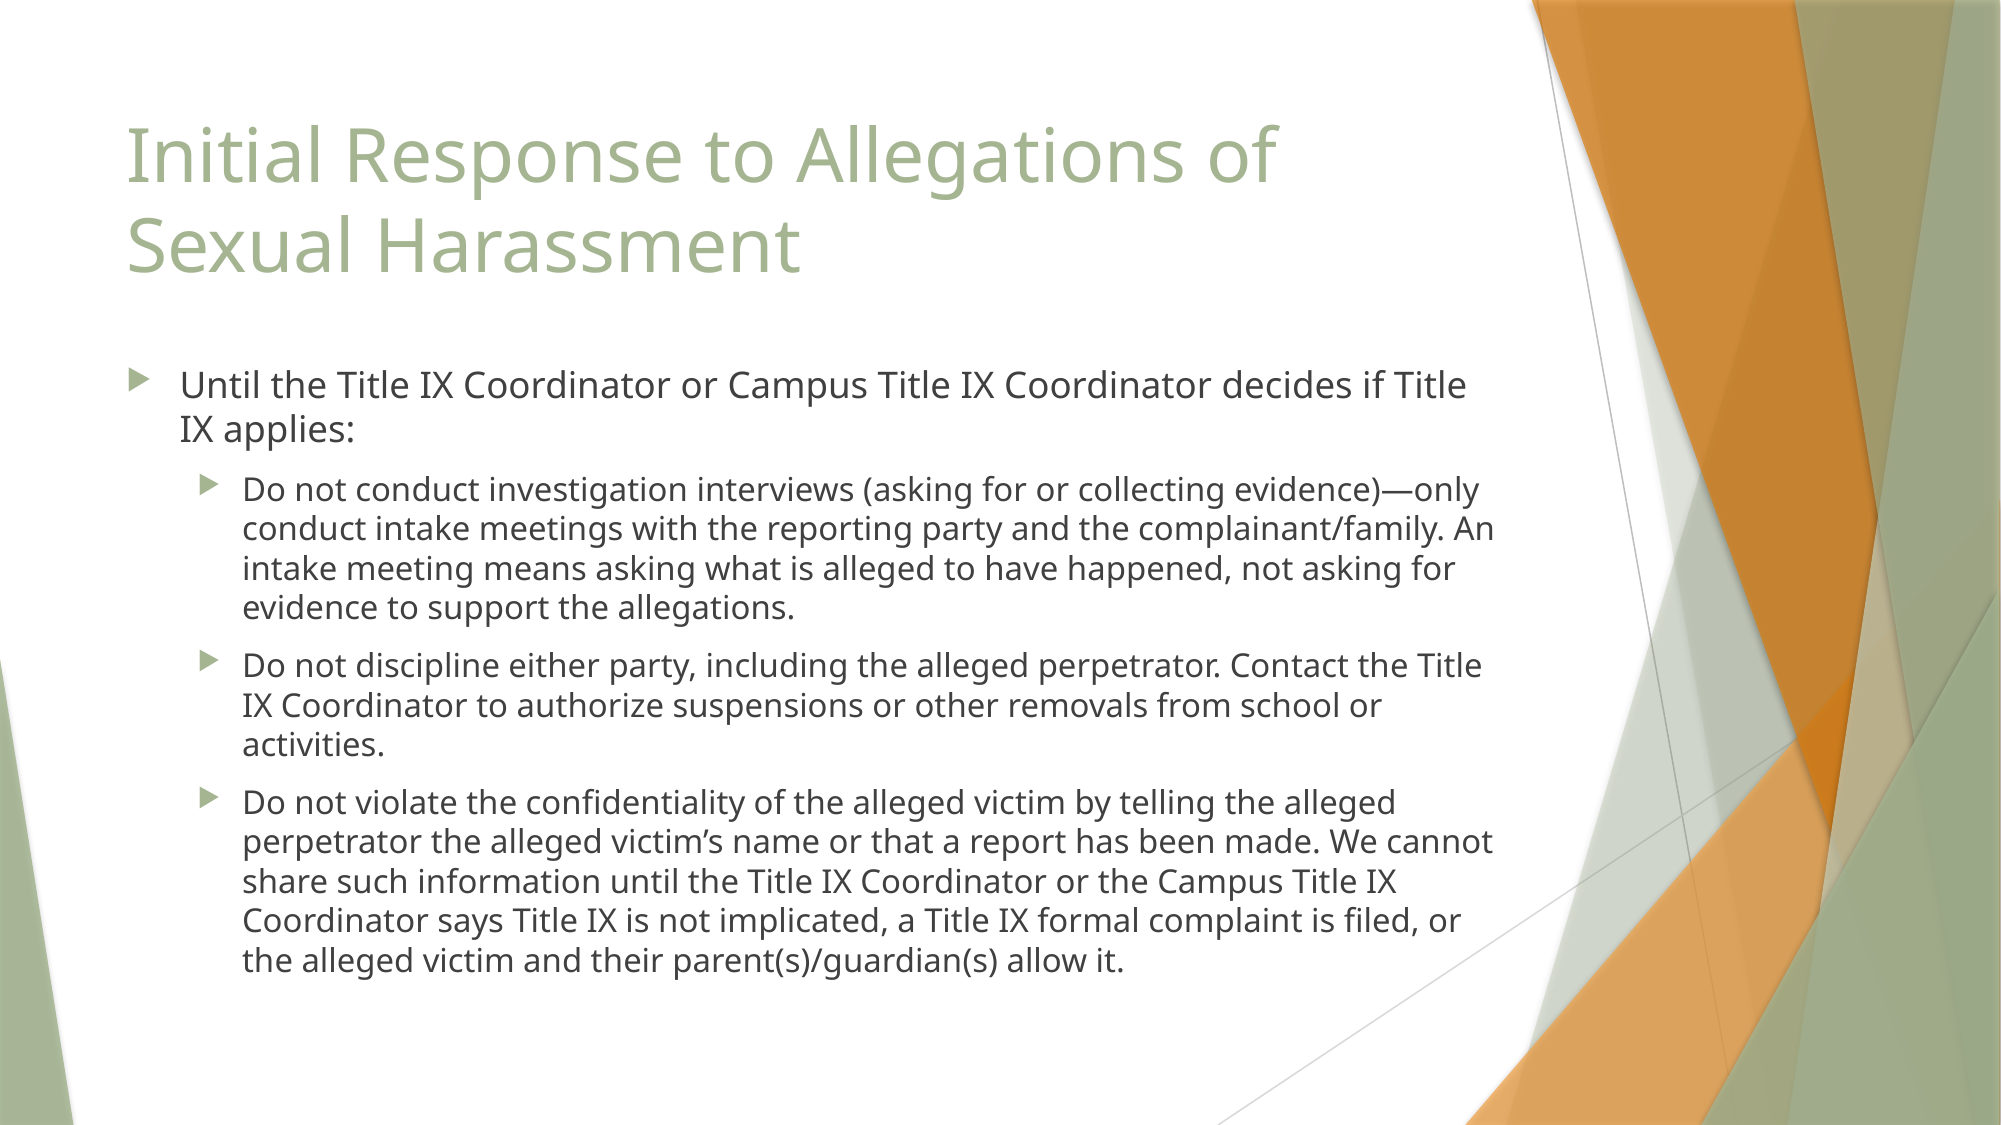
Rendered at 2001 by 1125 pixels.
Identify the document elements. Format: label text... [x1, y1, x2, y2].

list Until the Title IX Coordinator or Campus Title IX Coordinator decides if Title IX applies: Do not conduct investigation interviews (asking for or collecting evidence)—only conduct intake meetings with the reporting party and the complainant/family. An intake meeting means asking what is alleged to have happened, not asking for evidence to support the allegations. Do not discipline either party, including the alleged perpetrator. Contact the Title IX Coordinator to authorize suspensions or other removals from school or activities. Do not violate the confidentiality of the alleged victim by telling the alleged perpetrator the alleged victim’s name or that a report has been made. We cannot share such information until the Title IX Coordinator or the Campus Title IX Coordinator says Title IX is not implicated, a Title IX formal complaint is filed, or the alleged victim and their parent(s)/guardian(s) allow it. [111, 354, 1522, 992]
title Initial Response to Allegations of Sexual Harassment [111, 99, 1522, 317]
